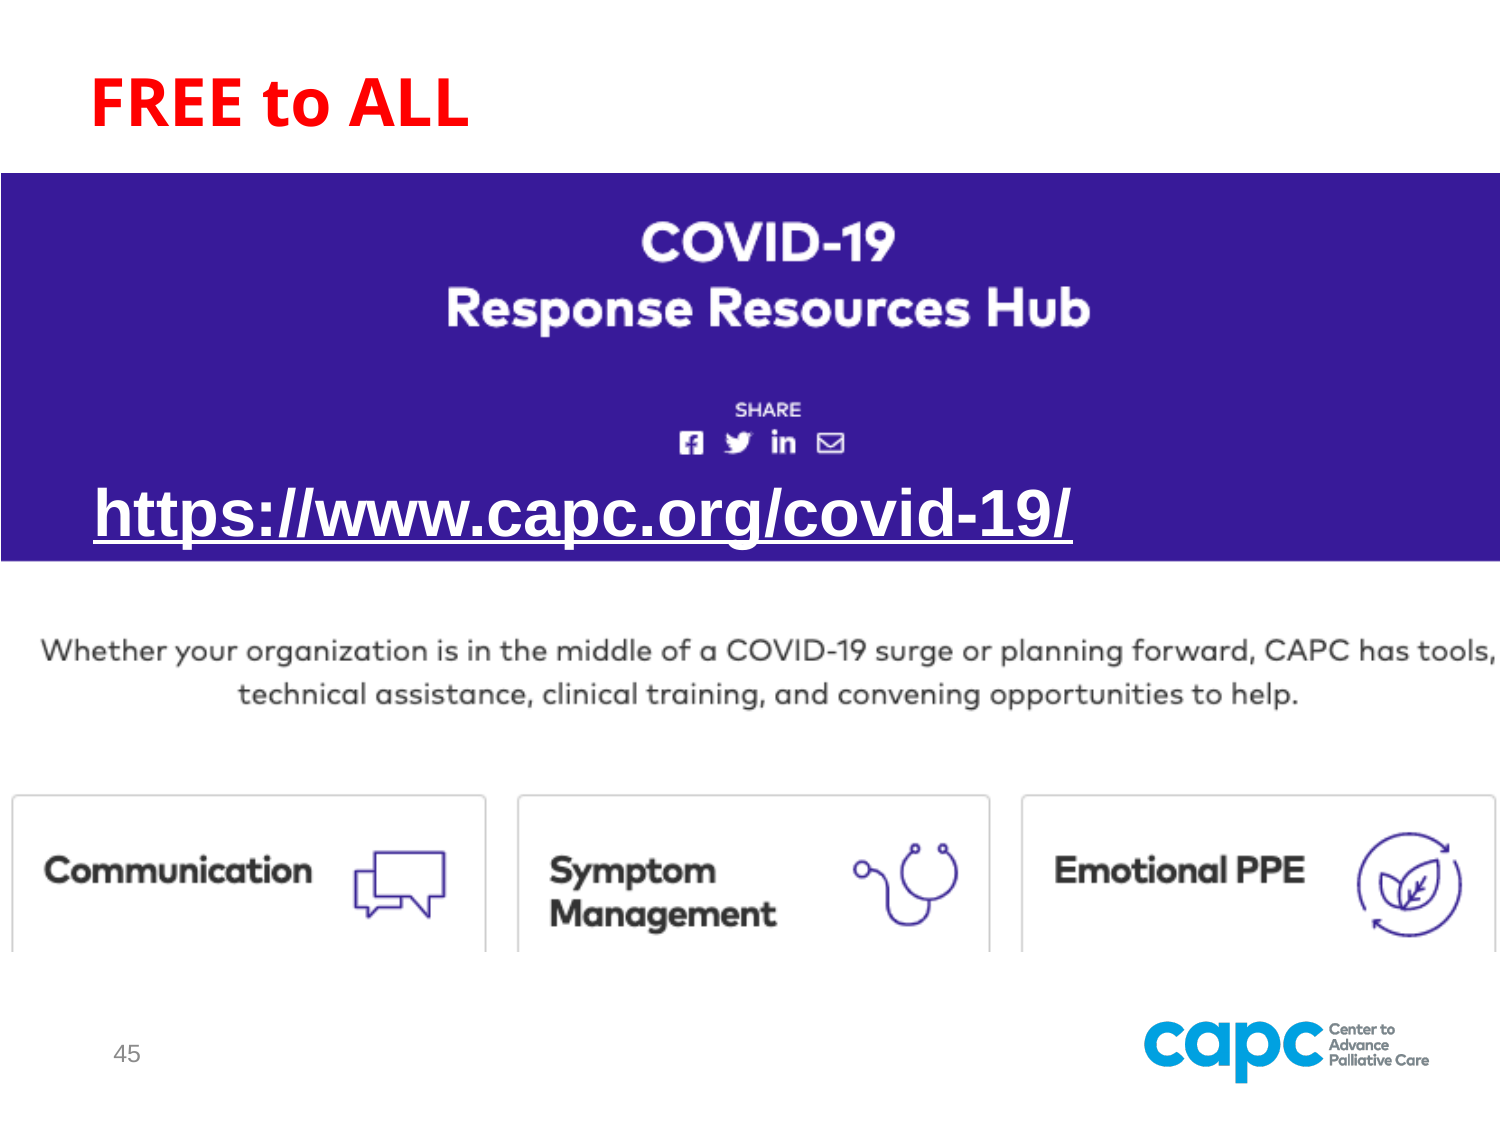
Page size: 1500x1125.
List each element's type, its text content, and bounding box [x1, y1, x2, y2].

slide_number 45 [78, 1020, 157, 1084]
picture [1, 173, 1500, 952]
text_box FREE to ALL [74, 52, 863, 148]
picture [1100, 979, 1473, 1125]
